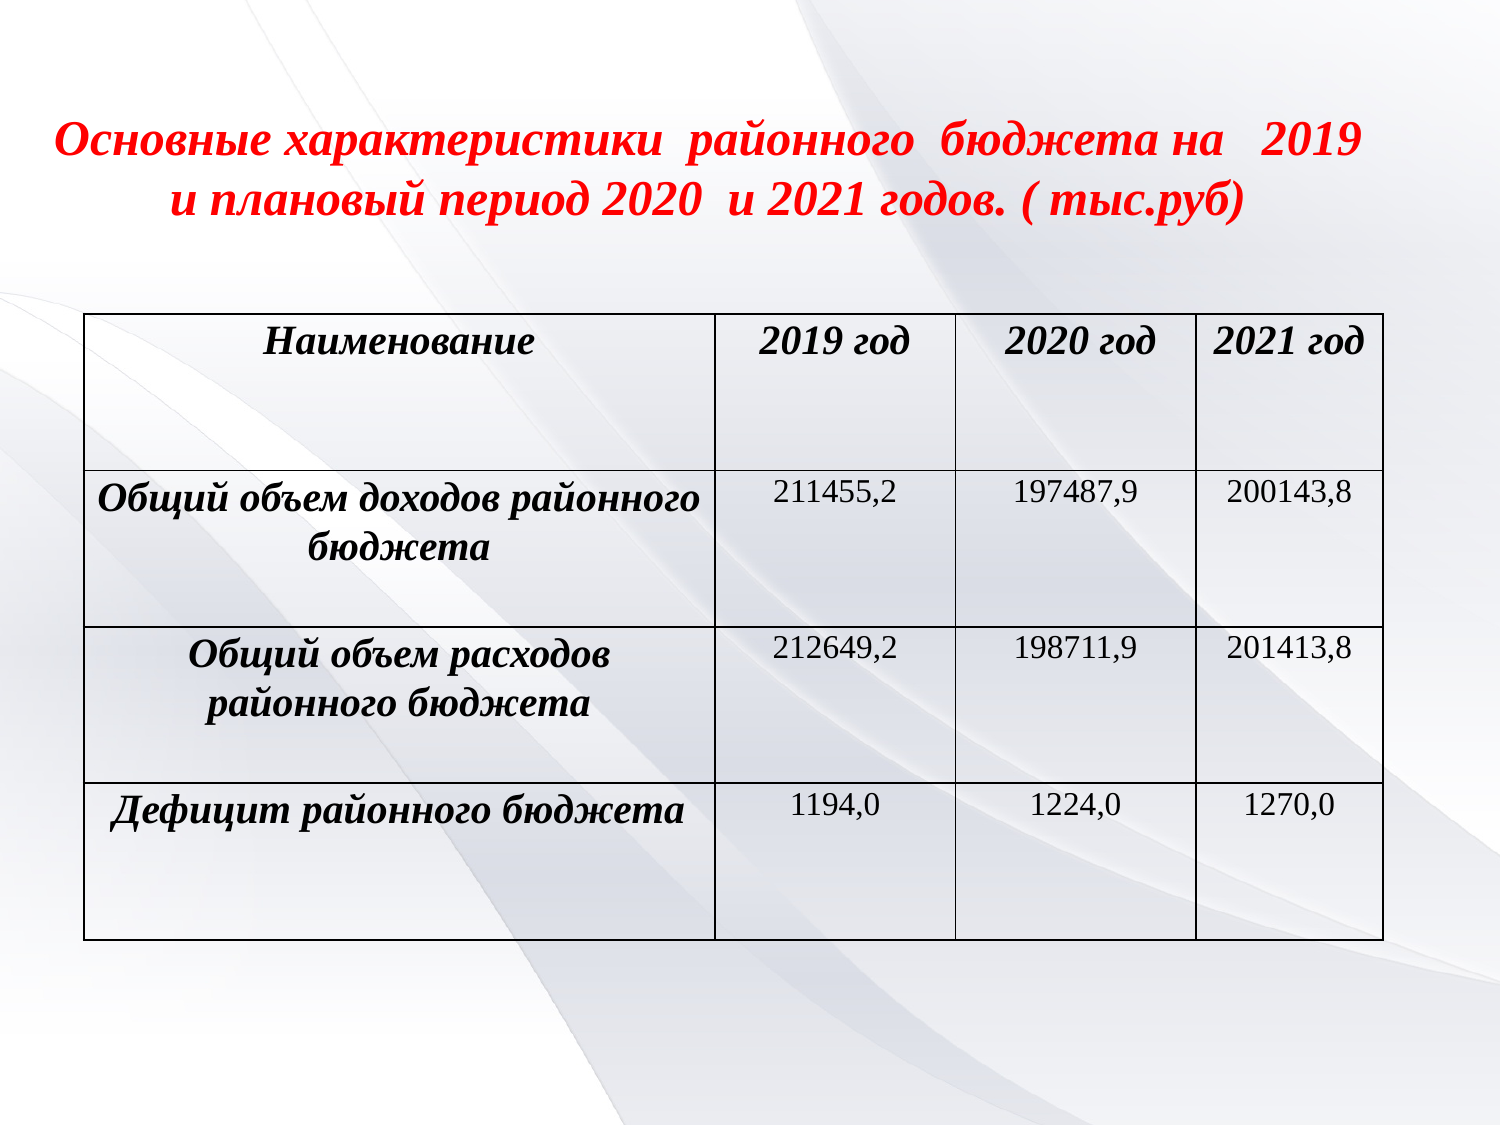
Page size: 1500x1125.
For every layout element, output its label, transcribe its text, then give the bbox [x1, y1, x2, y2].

table_cell 1224,0 [956, 784, 1195, 939]
title Основные характеристики районного бюджета на 2019 и плановый период 2020 и 2021 годов. ( тыс.руб) [32, 45, 1384, 233]
table_header Наименование [85, 315, 714, 470]
table_cell Дефицит районного бюджета [85, 784, 714, 939]
table_cell 211455,2 [716, 471, 955, 626]
table_cell Общий объем расходов районного бюджета [85, 628, 714, 782]
table_cell 1270,0 [1197, 784, 1382, 939]
table_cell 197487,9 [956, 471, 1195, 626]
table_cell 201413,8 [1197, 628, 1382, 782]
table_header 2021 год [1197, 315, 1382, 470]
table_cell 198711,9 [956, 628, 1195, 782]
table_cell 1194,0 [716, 784, 955, 939]
table_cell 212649,2 [716, 628, 955, 782]
table_cell 200143,8 [1197, 471, 1382, 626]
table_header 2020 год [956, 315, 1195, 470]
picture [0, 0, 1500, 1125]
table_header 2019 год [716, 315, 955, 470]
table_cell Общий объем доходов районного бюджета [85, 471, 714, 626]
